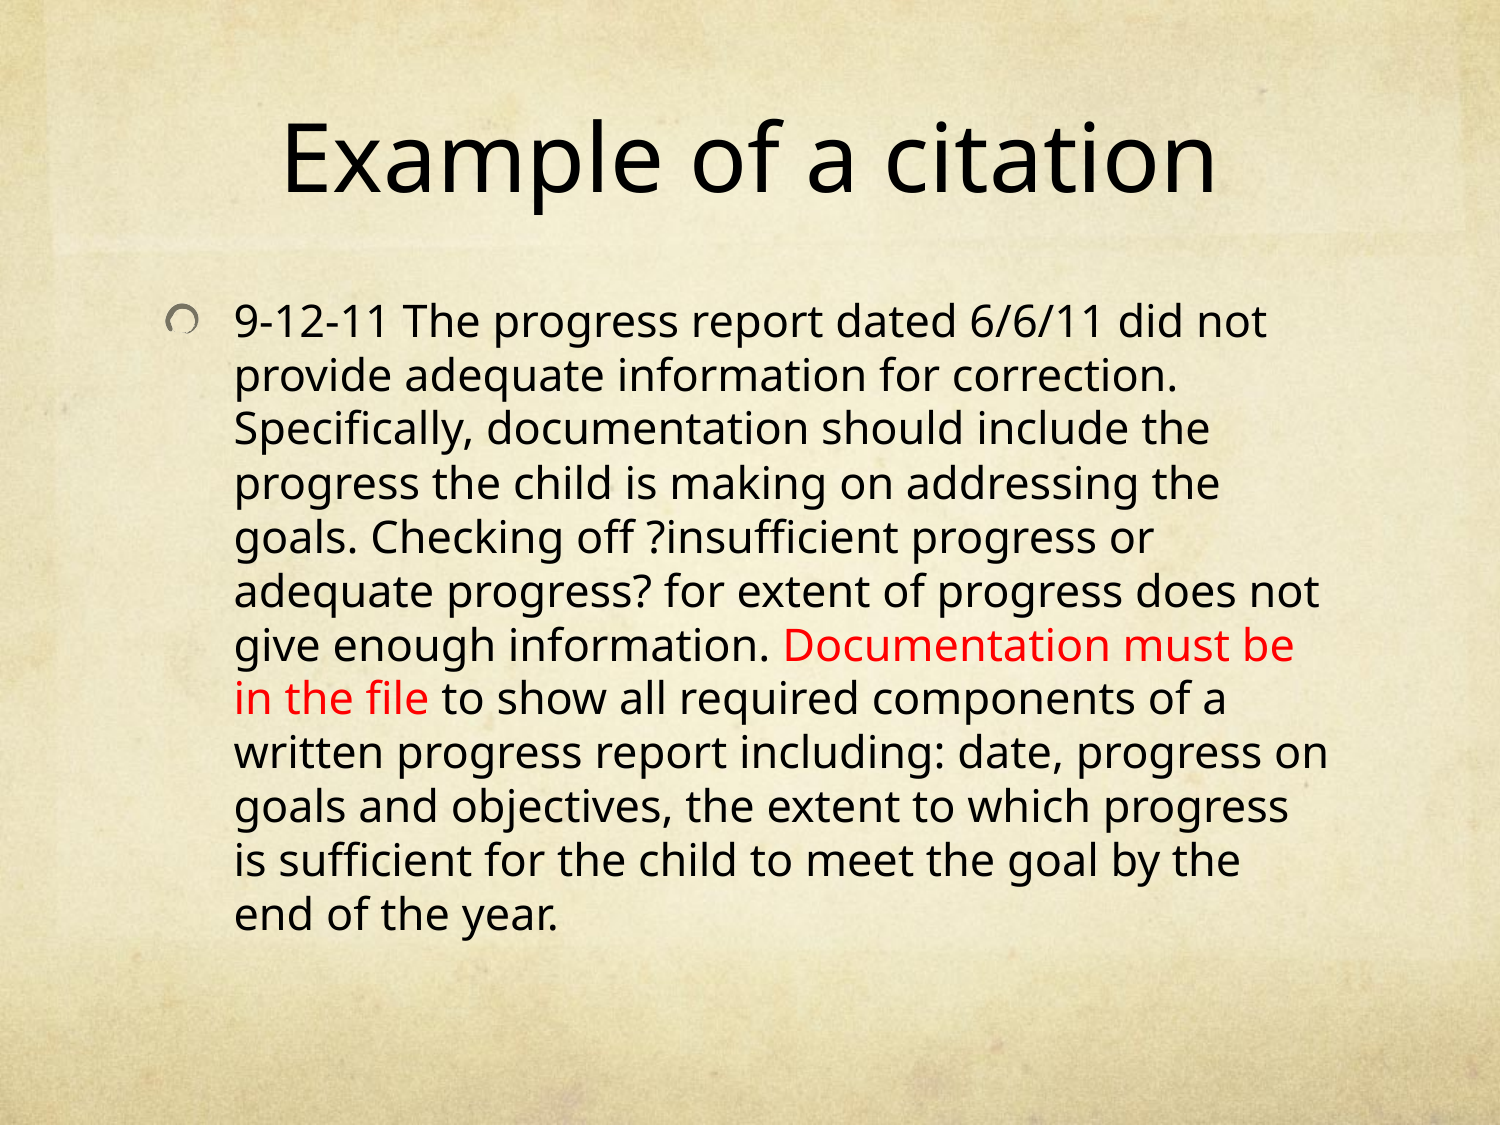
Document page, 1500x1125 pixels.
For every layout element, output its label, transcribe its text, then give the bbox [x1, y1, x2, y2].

picture [0, 0, 1500, 1125]
list 9-12-11 The progress report dated 6/6/11 did not provide adequate information for correction. Specifically, documentation should include the progress the child is making on addressing the goals. Checking off ?insufficient progress or adequate progress? for extent of progress does not give enough information. Documentation must be in the file to show all required components of a written progress report including: date, progress on goals and objectives, the extent to which progress is sufficient for the child to meet the goal by the end of the year. [150, 284, 1350, 950]
title Example of a citation [150, 82, 1350, 225]
